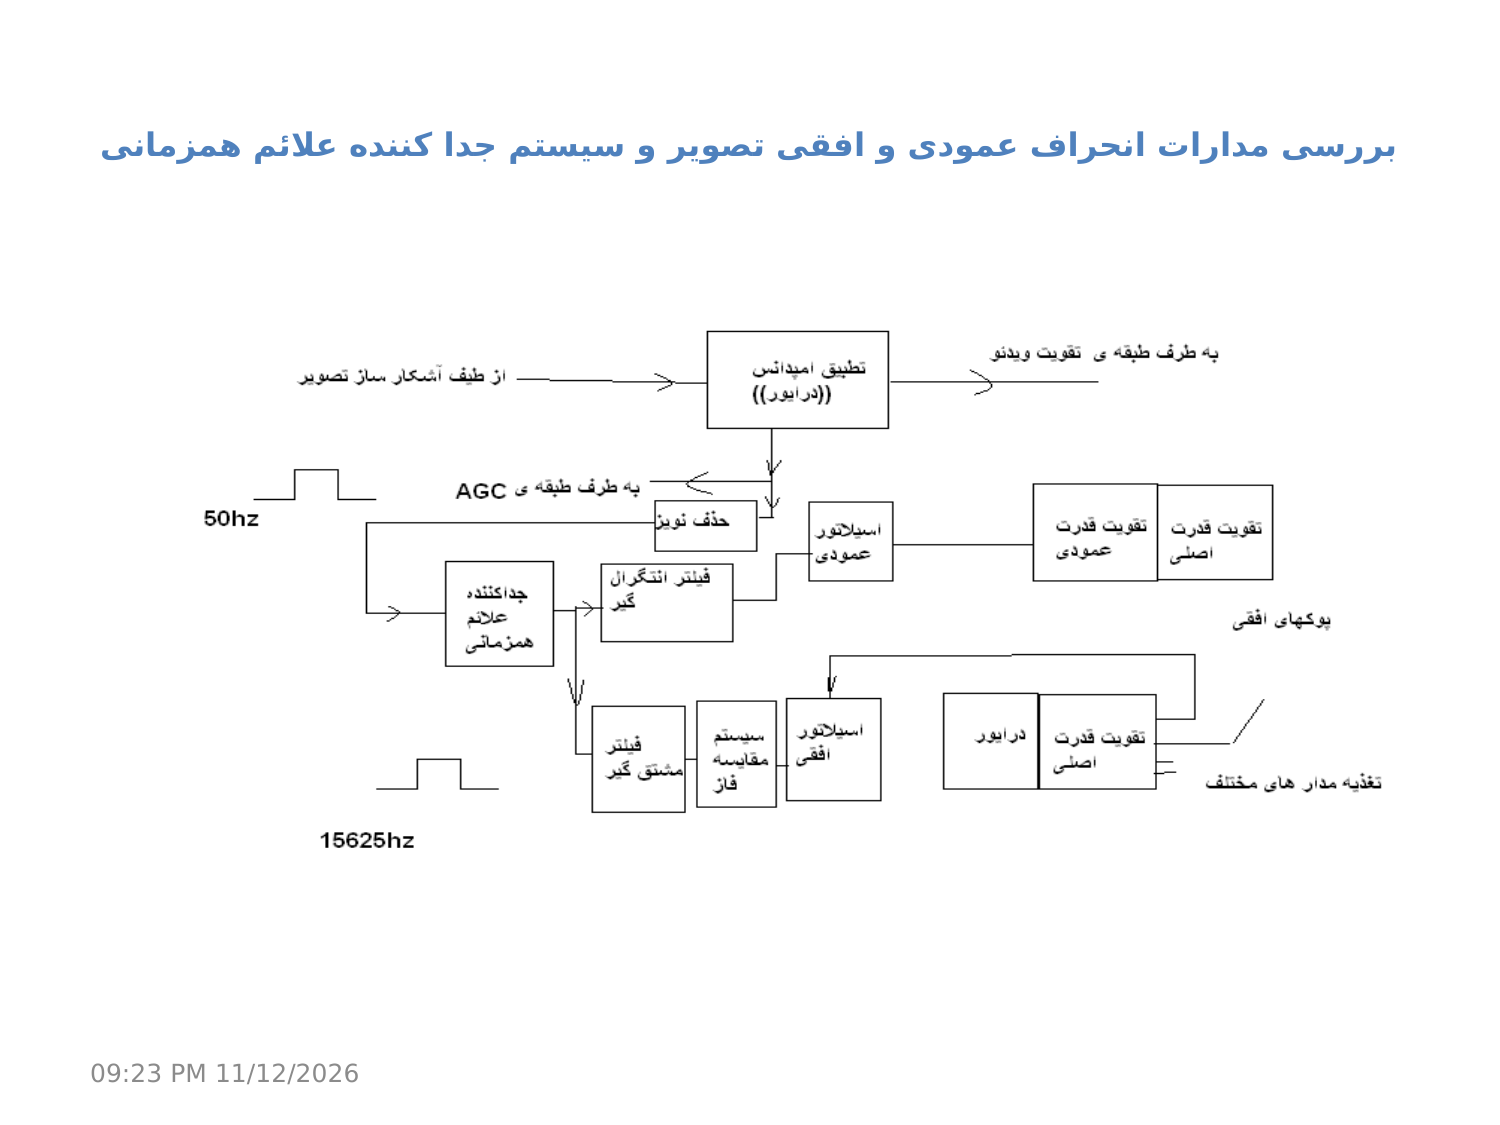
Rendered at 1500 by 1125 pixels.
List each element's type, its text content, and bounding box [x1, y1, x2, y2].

slide_number 21 مارس 17 [75, 1047, 425, 1103]
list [46, 234, 1477, 1038]
title بررسی مدارات انحراف عمودی و افقی تصویر و سیستم جدا کننده علائم همزمانی [75, 115, 1425, 211]
